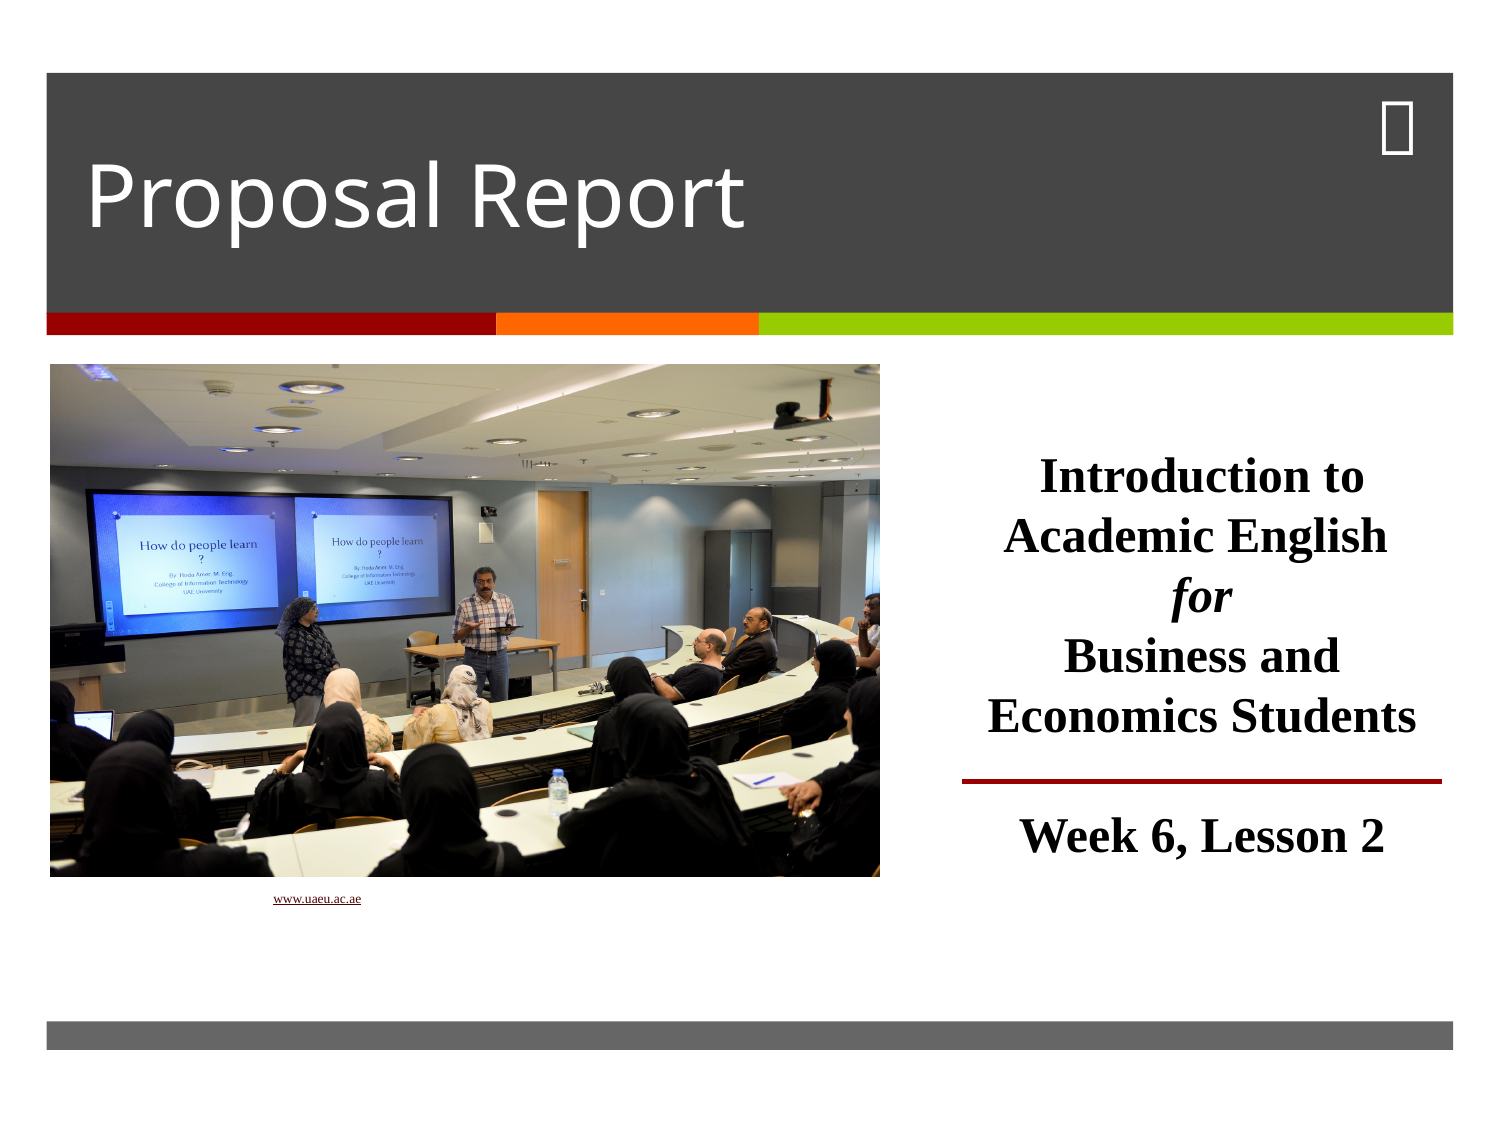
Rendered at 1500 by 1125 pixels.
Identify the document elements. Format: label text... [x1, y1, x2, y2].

picture [49, 364, 881, 878]
title Proposal Report [69, 73, 1351, 253]
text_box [961, 434, 1443, 885]
subtitle www.uaeu.ac.ae [221, 891, 414, 933]
